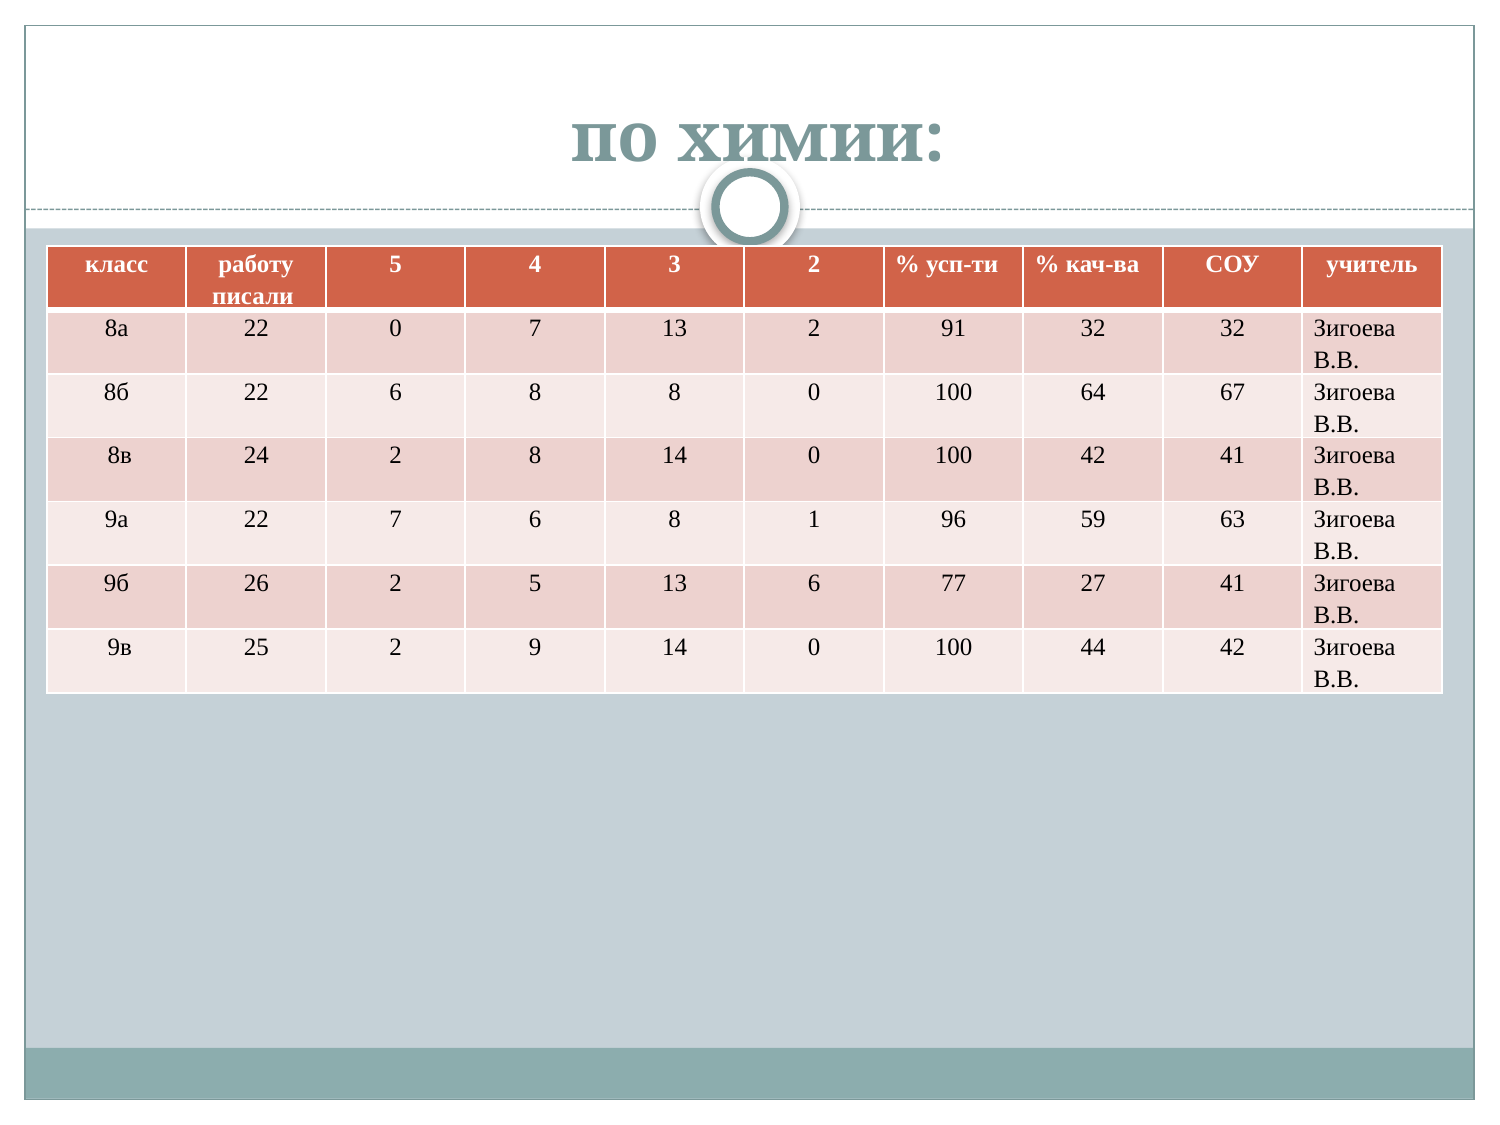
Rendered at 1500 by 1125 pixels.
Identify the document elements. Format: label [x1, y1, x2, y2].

table_header [745, 247, 883, 307]
table_cell [606, 438, 743, 501]
table_cell [187, 630, 325, 692]
table_cell [745, 438, 883, 501]
table_cell [327, 438, 464, 501]
table_cell [187, 313, 325, 373]
title [58, 58, 1459, 184]
table_cell [187, 502, 325, 564]
table_header [1303, 247, 1441, 307]
table_cell [466, 630, 604, 692]
table_cell [1164, 502, 1301, 564]
table_cell [48, 375, 185, 437]
table_cell [48, 566, 185, 628]
table_cell [745, 566, 883, 628]
table_cell [885, 438, 1022, 501]
table_cell [466, 438, 604, 501]
table_cell [1164, 313, 1301, 373]
table_cell [327, 502, 464, 564]
table_cell [885, 375, 1022, 437]
table_cell [1024, 566, 1162, 628]
table_cell [466, 375, 604, 437]
table_cell [885, 313, 1022, 373]
table_cell [1024, 502, 1162, 564]
table_cell [1303, 438, 1441, 501]
table_header [466, 247, 604, 307]
table_cell [885, 566, 1022, 628]
table_cell [187, 438, 325, 501]
table_cell [1024, 438, 1162, 501]
table_cell [1024, 630, 1162, 692]
table_cell [606, 630, 743, 692]
table_cell [327, 566, 464, 628]
table_header [1024, 247, 1162, 307]
table_cell [48, 313, 185, 373]
table_cell [48, 630, 185, 692]
table_cell [466, 502, 604, 564]
table_cell [745, 630, 883, 692]
table_cell [1164, 566, 1301, 628]
table_cell [606, 375, 743, 437]
table_header [885, 247, 1022, 307]
table_cell [606, 313, 743, 373]
table_cell [745, 313, 883, 373]
table_cell [1024, 313, 1162, 373]
table_cell [327, 313, 464, 373]
table_cell [1303, 375, 1441, 437]
table_cell [606, 566, 743, 628]
table_header [1164, 247, 1301, 307]
table_cell [1303, 630, 1441, 692]
table_cell [1303, 313, 1441, 373]
table_cell [745, 502, 883, 564]
table_cell [745, 375, 883, 437]
table_cell [48, 502, 185, 564]
table_cell [187, 566, 325, 628]
table_header [48, 247, 185, 307]
table_cell [1164, 438, 1301, 501]
table_cell [327, 630, 464, 692]
table_header [187, 247, 325, 307]
table_cell [48, 438, 185, 501]
table_cell [1024, 375, 1162, 437]
table_cell [187, 375, 325, 437]
table_cell [1164, 375, 1301, 437]
table_cell [1303, 502, 1441, 564]
table_cell [885, 630, 1022, 692]
table_cell [606, 502, 743, 564]
table_cell [1303, 566, 1441, 628]
table_cell [466, 313, 604, 373]
table_cell [466, 566, 604, 628]
table_cell [1164, 630, 1301, 692]
table_cell [885, 502, 1022, 564]
table_header [606, 247, 743, 307]
table_header [327, 247, 464, 307]
table_cell [327, 375, 464, 437]
